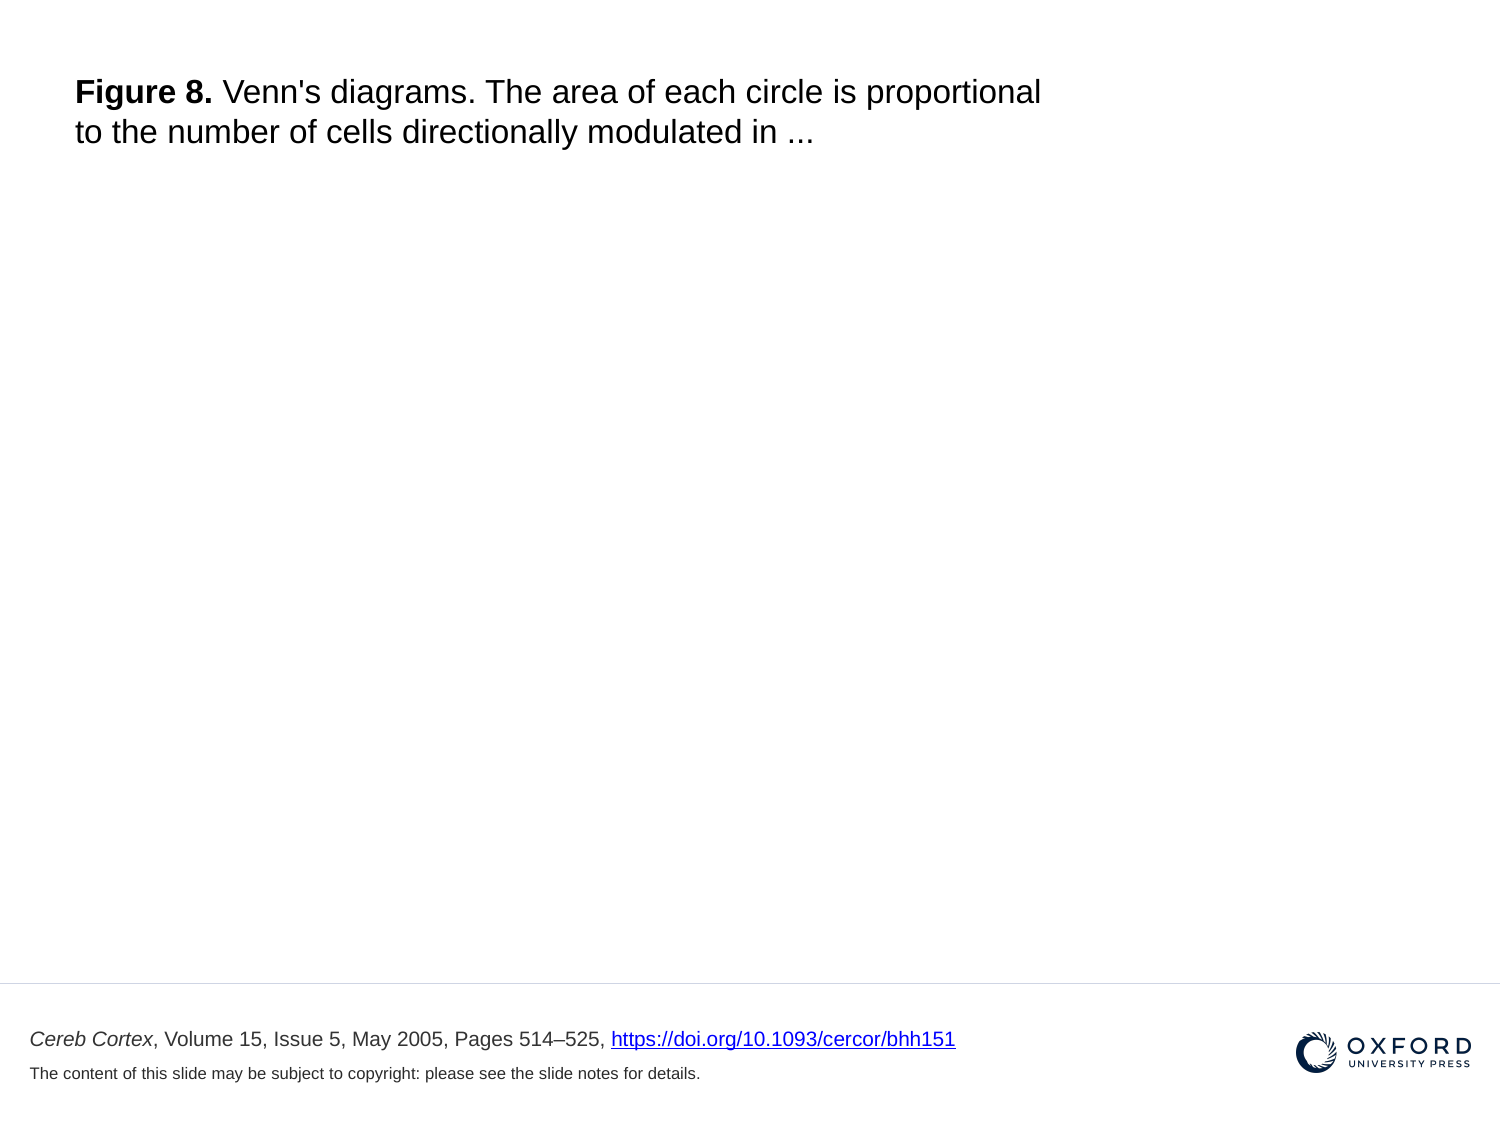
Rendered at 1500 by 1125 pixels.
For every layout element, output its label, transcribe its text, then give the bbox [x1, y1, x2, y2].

footer Cereb Cortex, Volume 15, Issue 5, May 2005, Pages 514–525, https://doi.org/10.1093/cercor/bhh151 The content of this slide may be subject to copyright: please see the slide notes for details. [0, 983, 1260, 1125]
picture [1296, 1032, 1471, 1073]
title Figure 8. Venn's diagrams. The area of each circle is proportional to the number of cells directionally modulated in ... [75, 69, 1078, 171]
